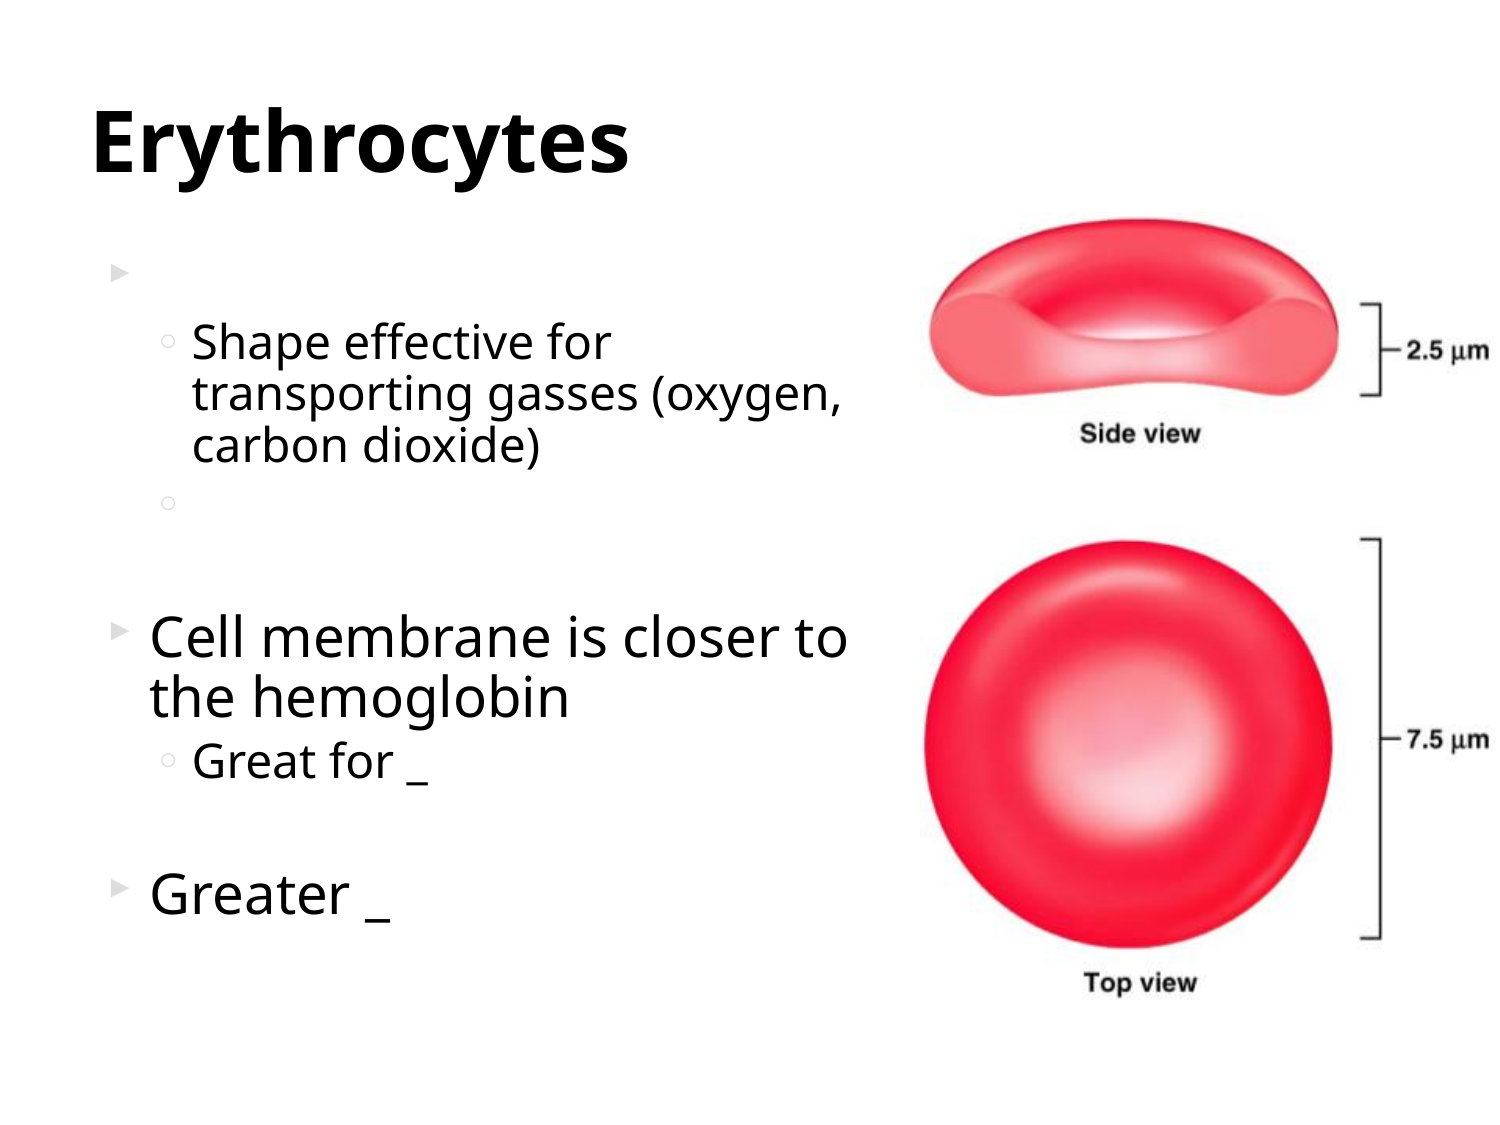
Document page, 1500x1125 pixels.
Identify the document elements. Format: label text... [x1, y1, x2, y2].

title Erythrocytes [75, 45, 1425, 233]
list Shape effective for transporting gasses (oxygen, carbon dioxide) Cell membrane is closer to the hemoglobin Great for _ Greater _ [75, 243, 913, 986]
picture [920, 212, 1500, 1001]
